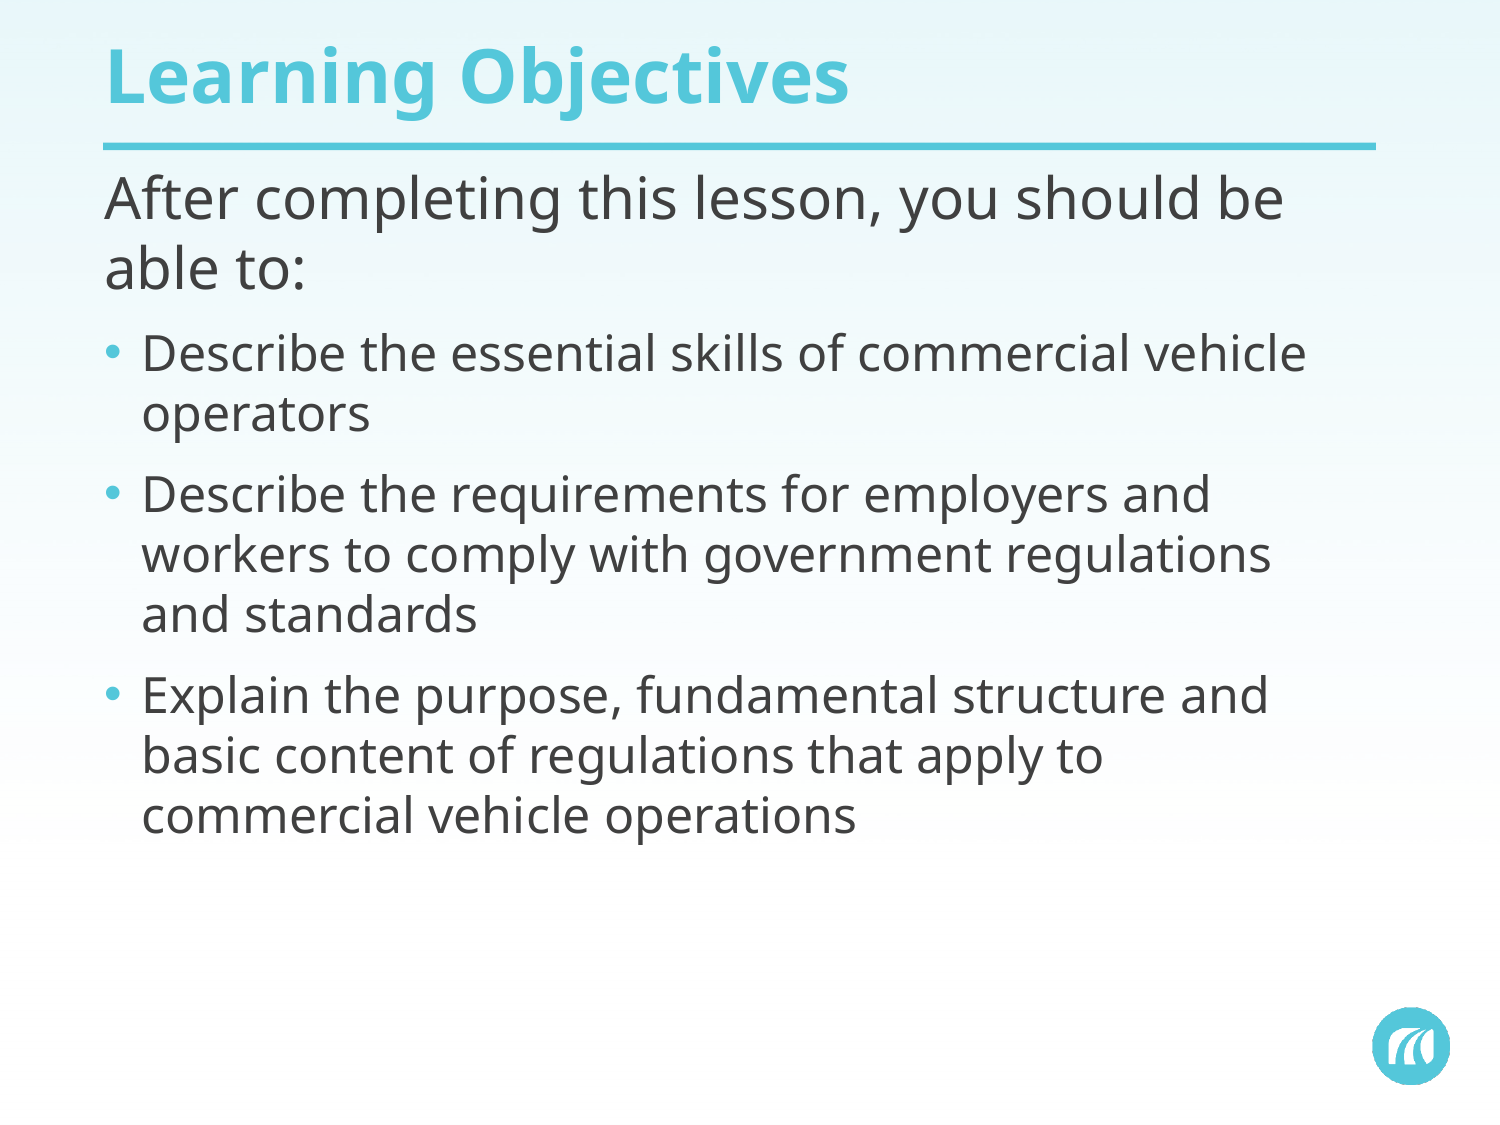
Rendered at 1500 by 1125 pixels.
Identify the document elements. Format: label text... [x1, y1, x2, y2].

title Learning Objectives [89, 4, 1384, 153]
picture [1370, 1005, 1452, 1087]
list After completing this lesson, you should be able to: Describe the essential skills of commercial vehicle operators Describe the requirements for employers and workers to comply with government regulations and standards Explain the purpose, fundamental structure and basic content of regulations that apply to commercial vehicle operations [89, 153, 1384, 935]
